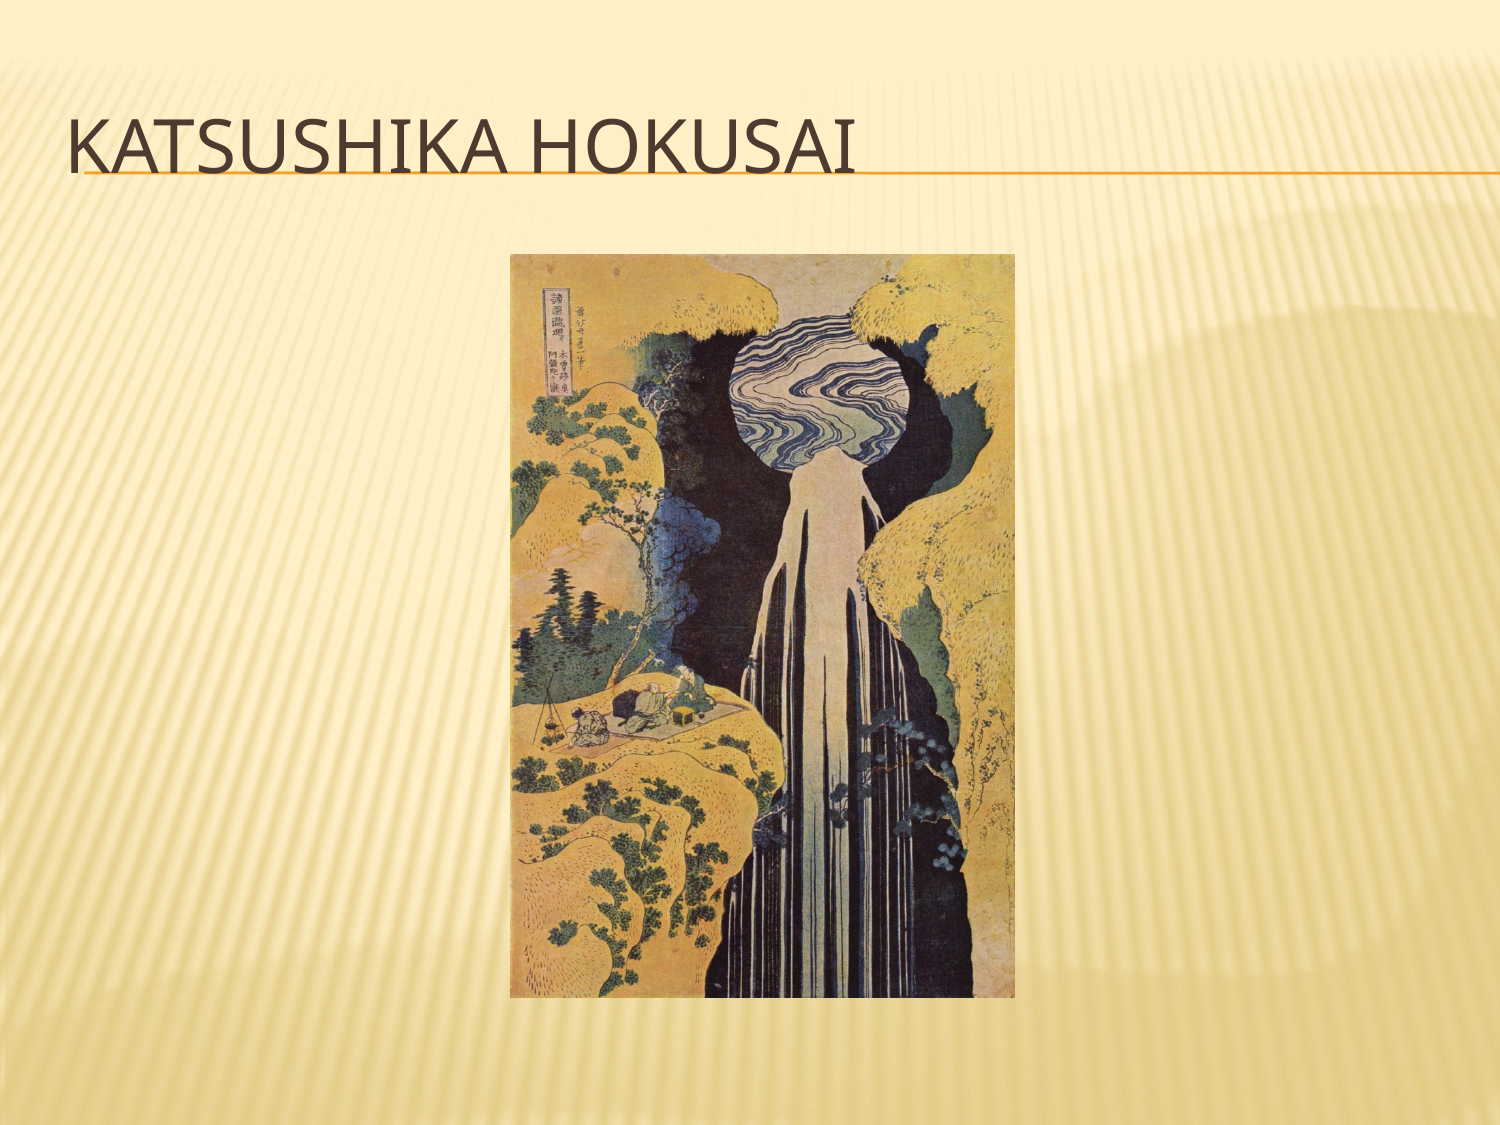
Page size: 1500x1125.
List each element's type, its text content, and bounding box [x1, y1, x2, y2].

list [509, 254, 1016, 998]
title Katsushika hokusai [50, 75, 1475, 213]
